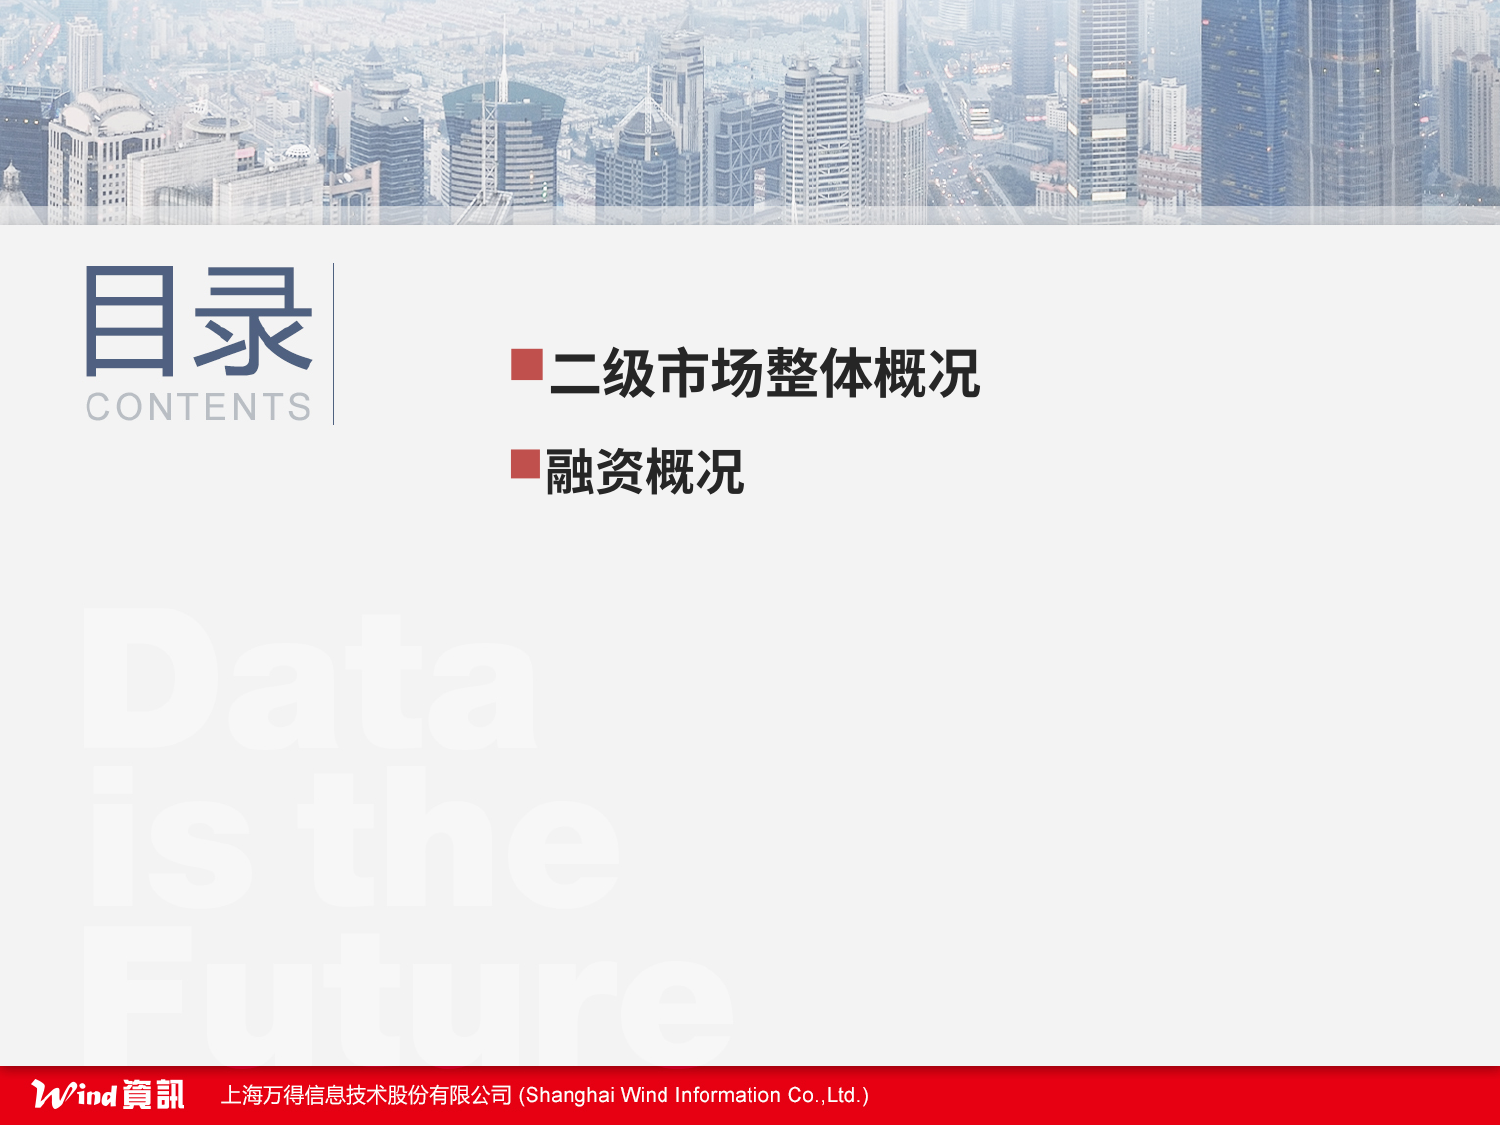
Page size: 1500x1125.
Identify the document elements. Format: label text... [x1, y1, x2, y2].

picture [0, 0, 1500, 1125]
list 二级市场整体概况 融资概况 [492, 292, 1500, 1012]
